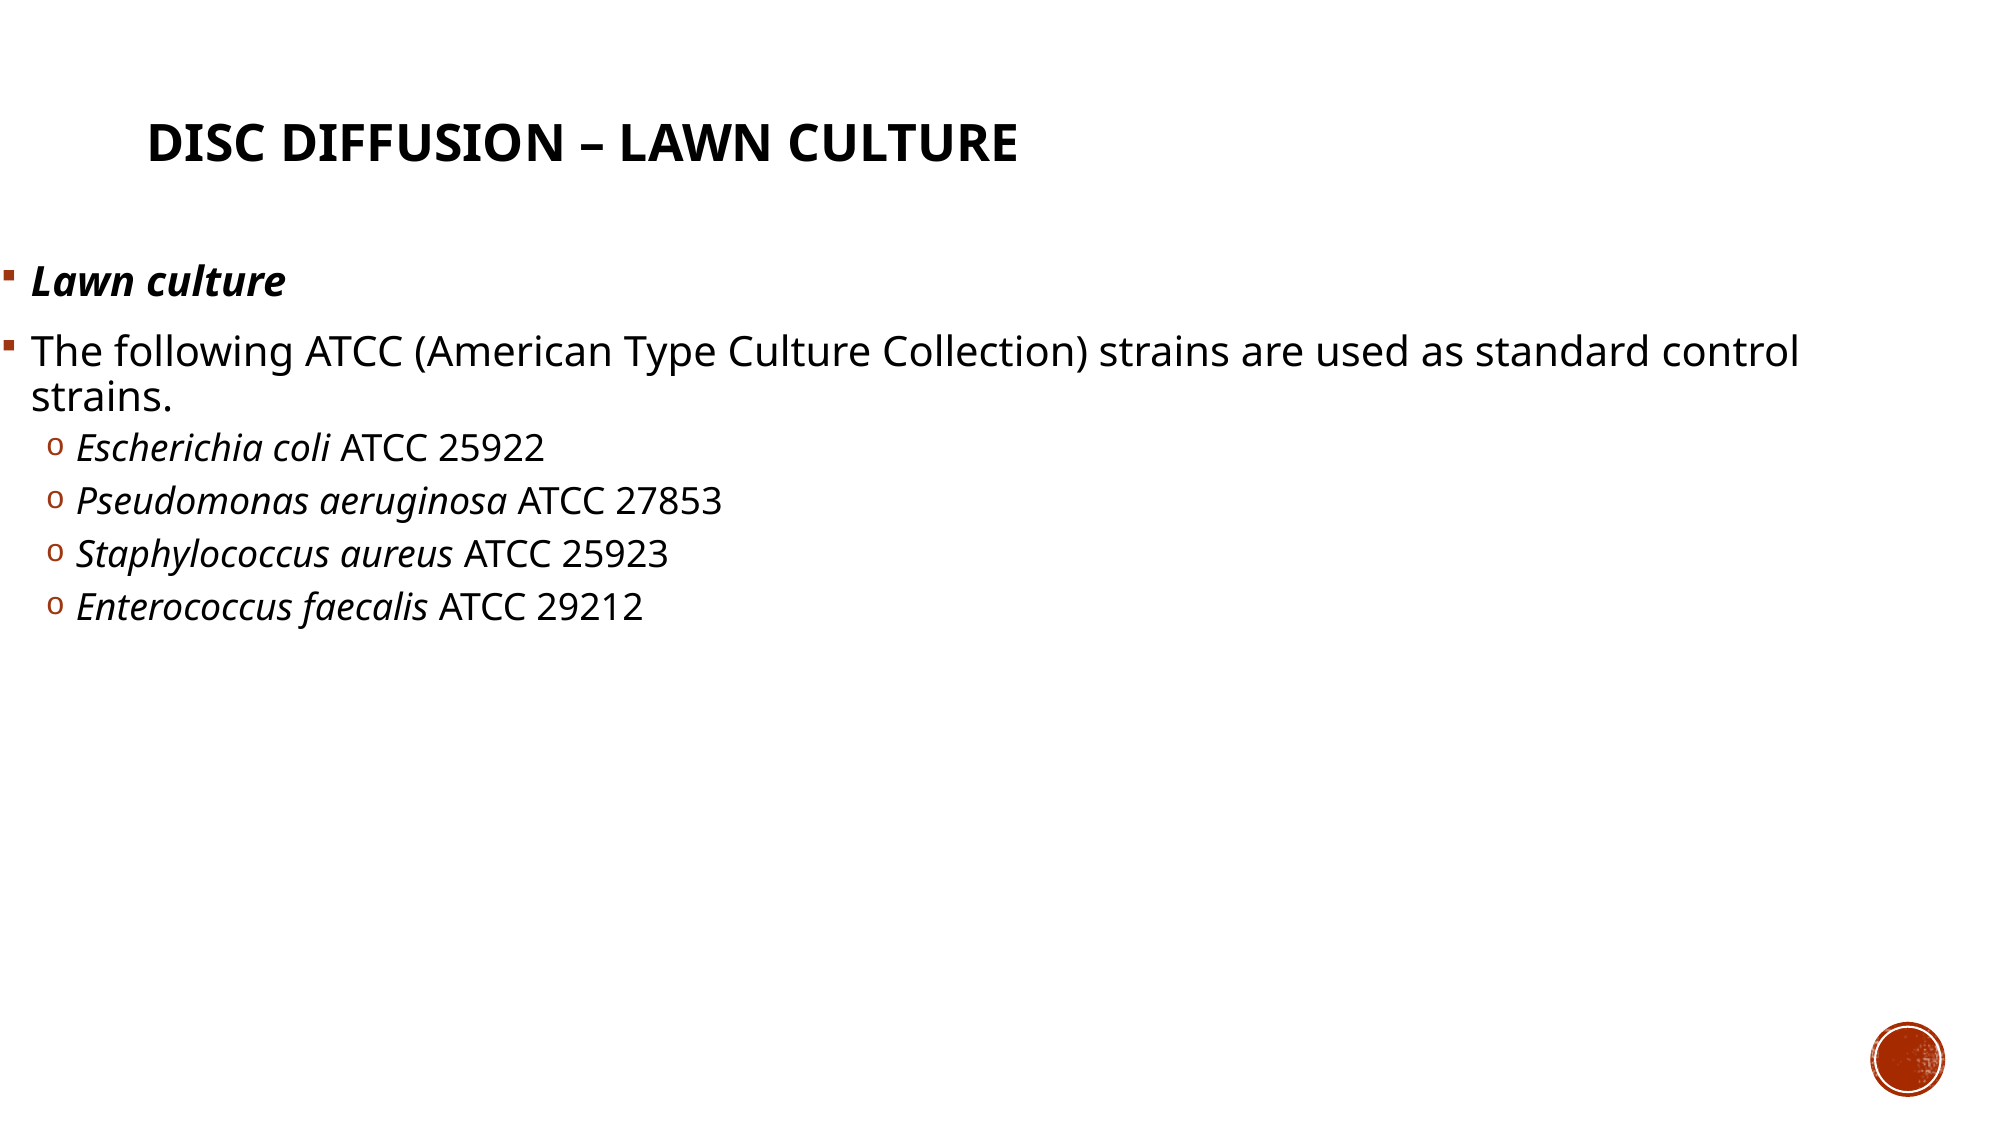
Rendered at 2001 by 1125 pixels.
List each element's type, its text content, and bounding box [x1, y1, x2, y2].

title DISC DIFFUSION – Lawn culture [131, 108, 1936, 243]
list Lawn culture The following ATCC (American Type Culture Collection) strains are used as standard control strains. Escherichia coli ATCC 25922 Pseudomonas aeruginosa ATCC 27853 Staphylococcus aureus ATCC 25923 Enterococcus faecalis ATCC 29212 [0, 252, 1936, 1097]
